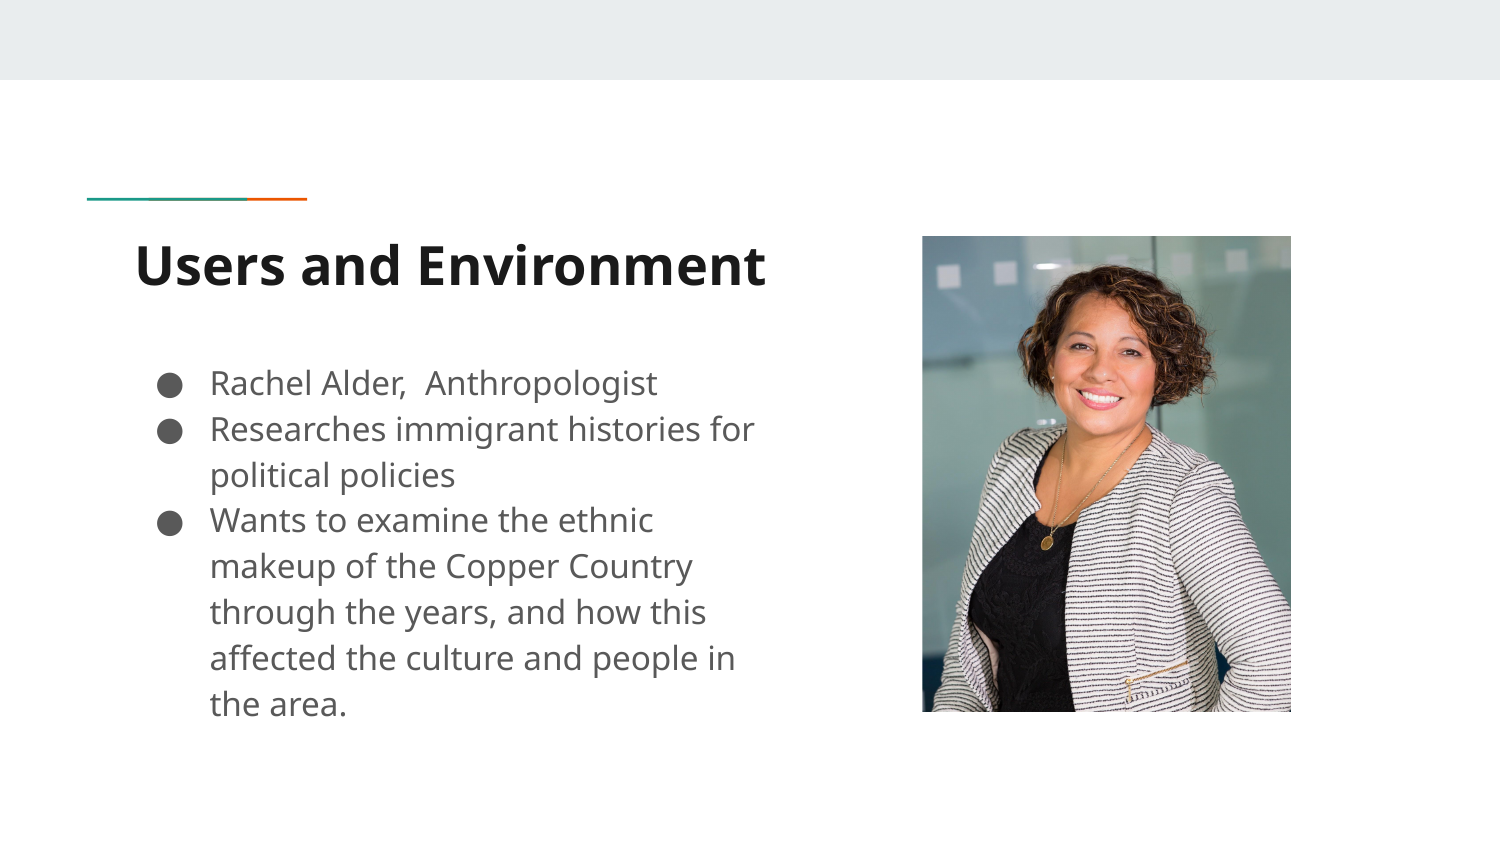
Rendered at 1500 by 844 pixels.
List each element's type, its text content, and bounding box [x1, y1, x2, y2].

title Users and Environment [119, 216, 1381, 305]
picture [921, 236, 1292, 713]
list Rachel Alder, Anthropologist Researches immigrant histories for political policies Wants to examine the ethnic makeup of the Copper Country through the years, and how this affected the culture and people in the area. [119, 341, 787, 712]
